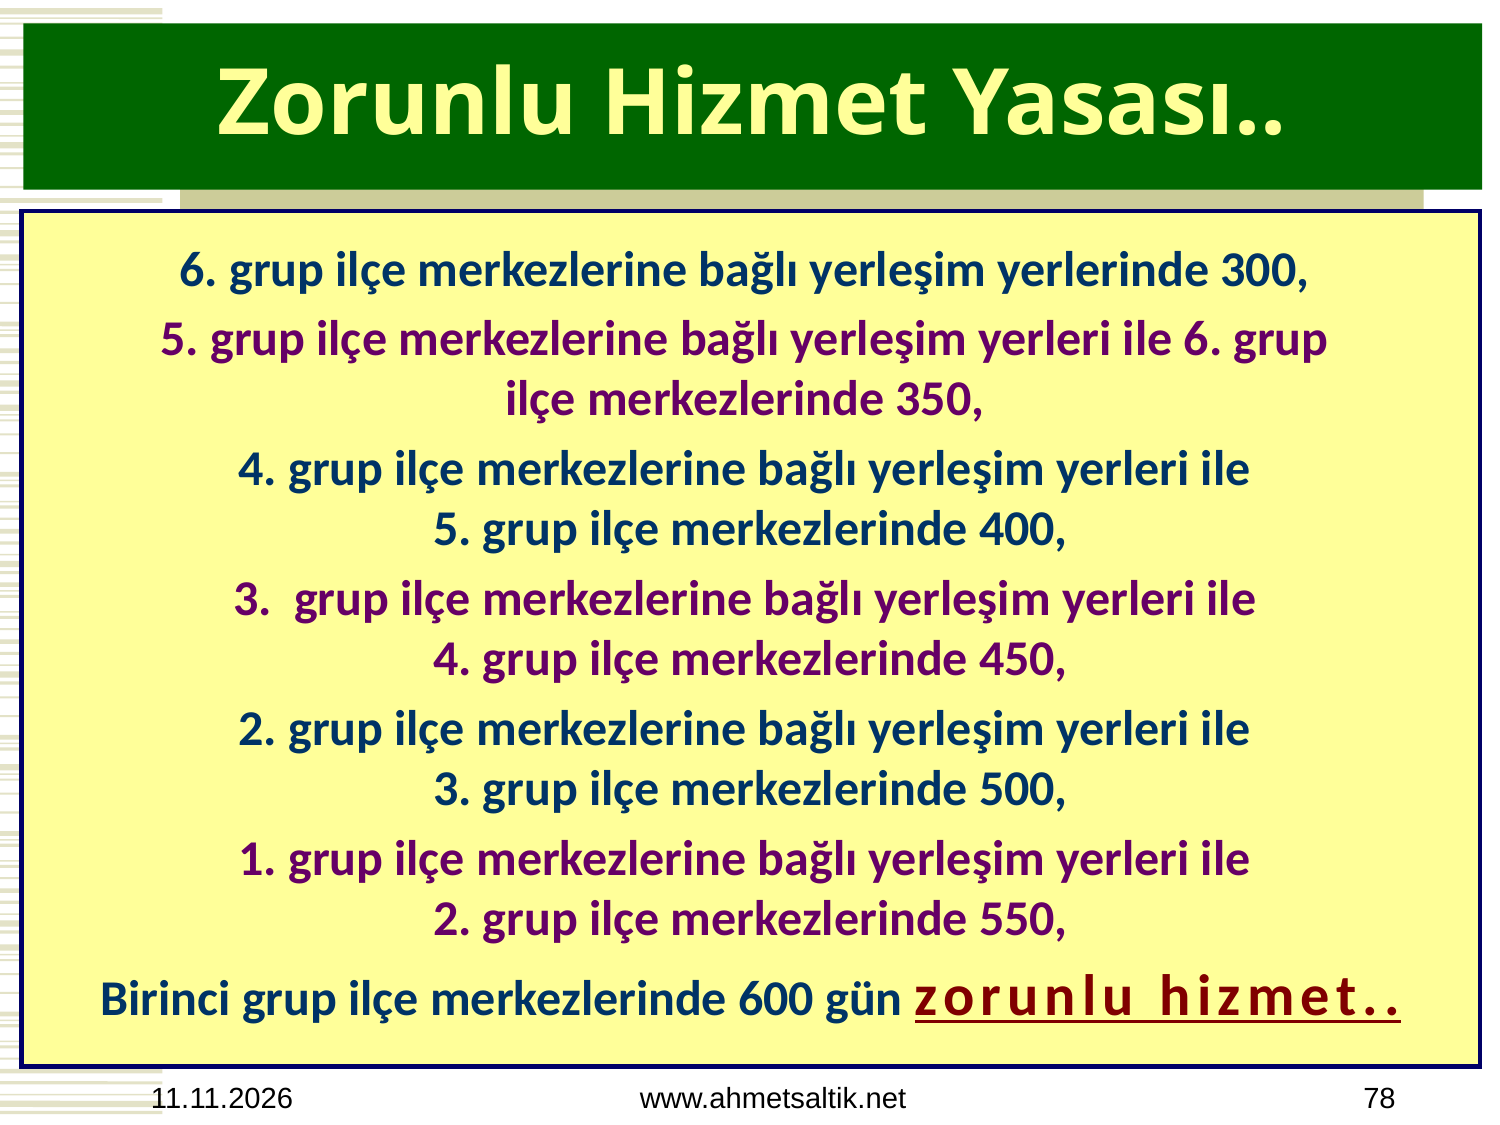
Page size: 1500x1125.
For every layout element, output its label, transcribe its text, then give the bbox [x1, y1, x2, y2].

footer www.ahmetsaltik.net [535, 1046, 1011, 1123]
slide_number 78 [1097, 1046, 1411, 1123]
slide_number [135, 1046, 449, 1123]
title Zorunlu Hizmet Yasası.. [23, 23, 1483, 190]
subtitle 6. grup ilçe merkezlerine bağlı yerleşim yerlerinde 300, 5. grup ilçe merkezlerine bağlı yerleşim yerleri ile 6. grup ilçe merkezlerinde 350, 4. grup ilçe merkezlerine bağlı yerleşim yerleri ile 5. grup ilçe merkezlerinde 400, 3. grup ilçe merkezlerine bağlı yerleşim yerleri ile 4. grup ilçe merkezlerinde 450, 2. grup ilçe merkezlerine bağlı yerleşim yerleri ile 3. grup ilçe merkezlerinde 500, 1. grup ilçe merkezlerine bağlı yerleşim yerleri ile 2. grup ilçe merkezlerinde 550, Birinci grup ilçe merkezlerinde 600 gün zorunlu hizmet.. [21, 210, 1481, 1067]
